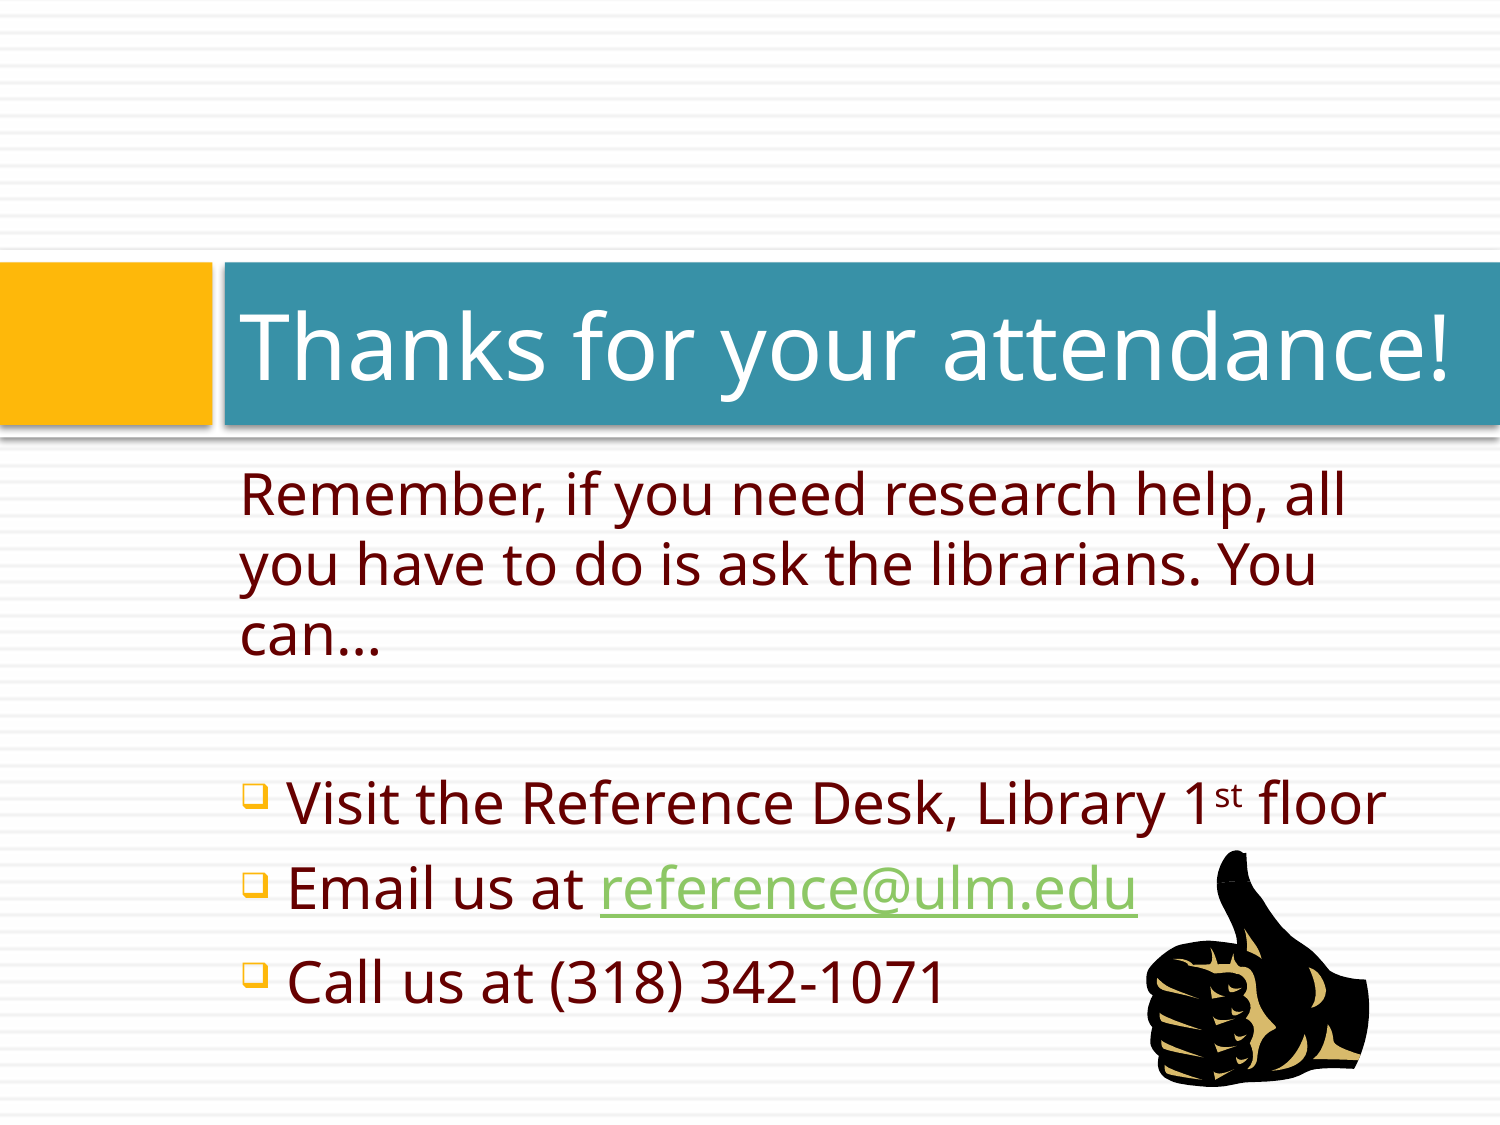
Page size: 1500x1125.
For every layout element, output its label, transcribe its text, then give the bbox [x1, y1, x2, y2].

picture [1145, 849, 1370, 1089]
title Thanks for your attendance! [225, 262, 1475, 425]
list Remember, if you need research help, all you have to do is ask the librarians. You can… Visit the Reference Desk, Library 1st floor Email us at reference@ulm.edu Call us at (318) 342-1071 [225, 450, 1438, 1038]
